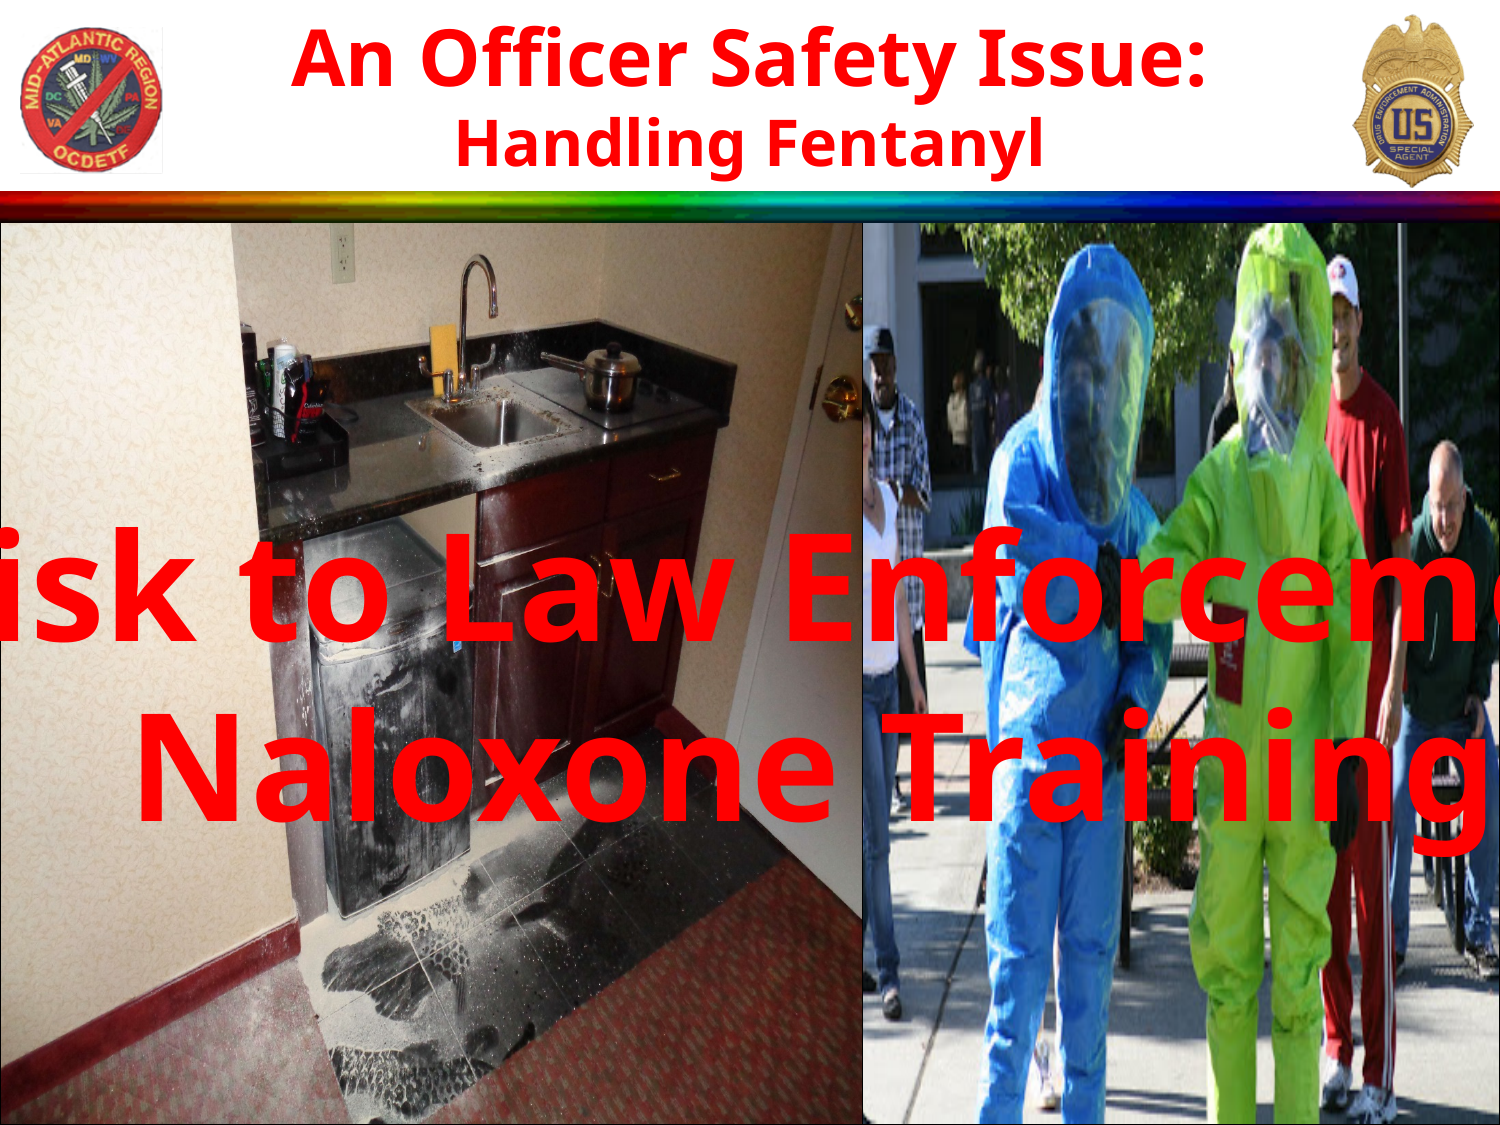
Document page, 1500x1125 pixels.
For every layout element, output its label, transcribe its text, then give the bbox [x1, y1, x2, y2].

picture [20, 27, 166, 176]
picture [0, 191, 1500, 1125]
picture [1352, 14, 1475, 188]
title An Officer Safety Issue: Handling Fentanyl [75, 0, 1425, 188]
